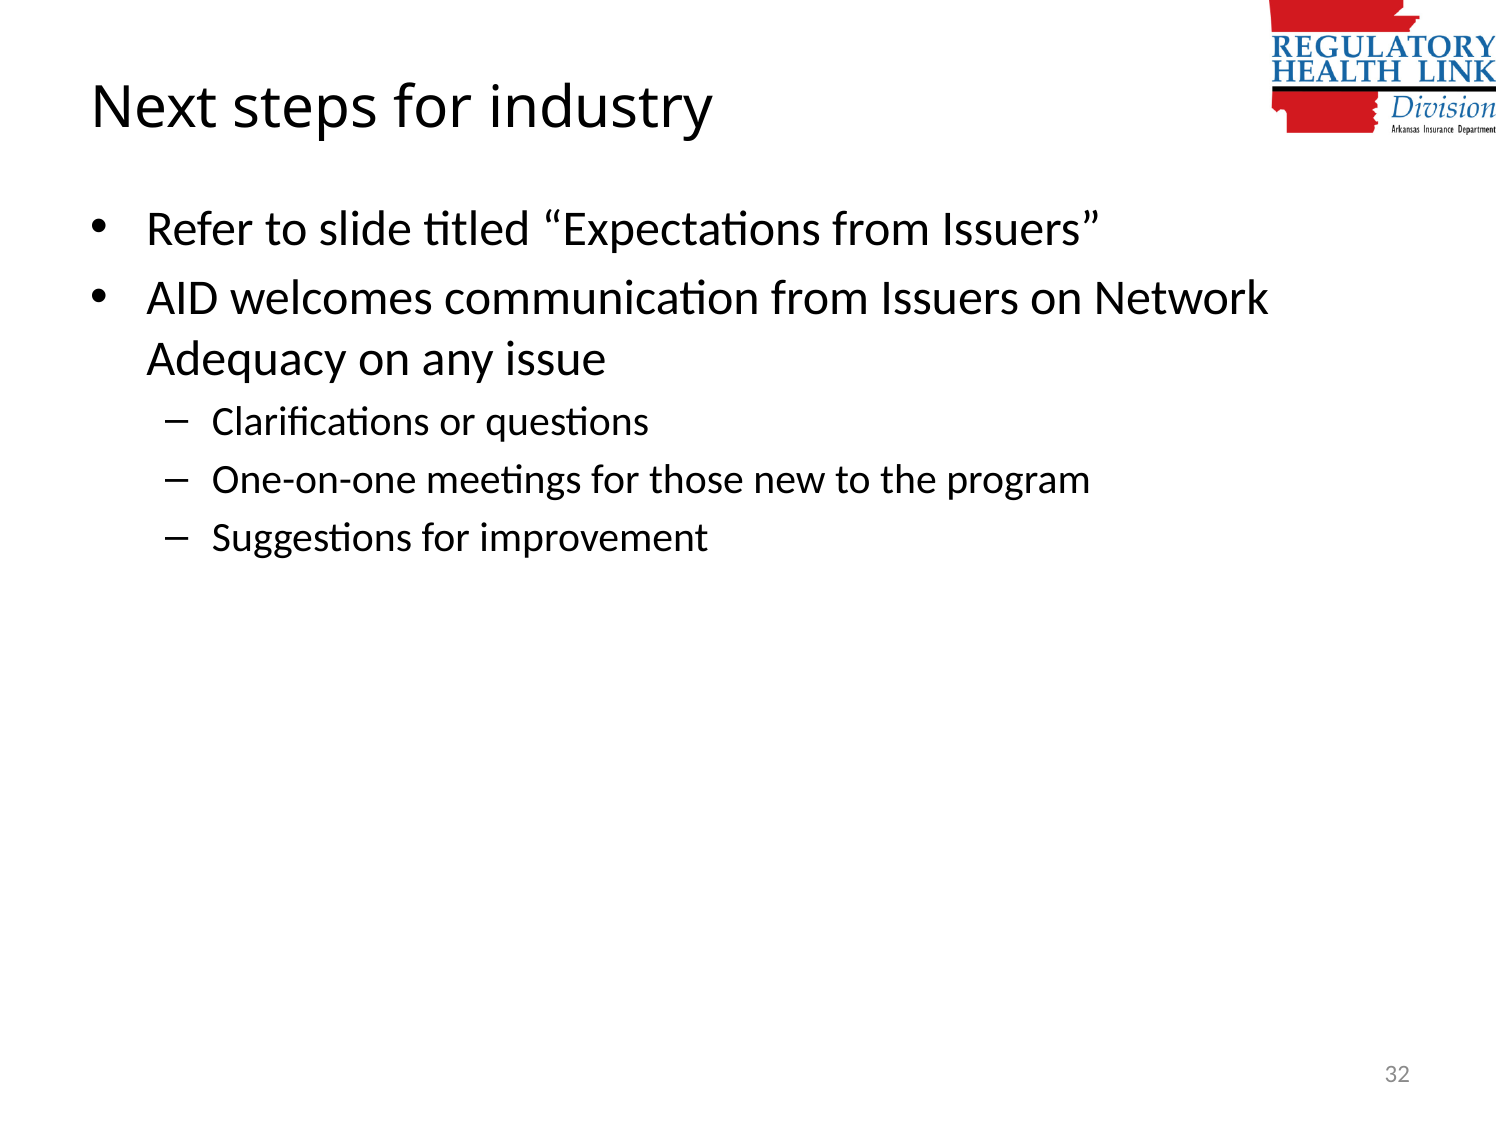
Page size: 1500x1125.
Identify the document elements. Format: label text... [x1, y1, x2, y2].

title Next steps for industry [75, 45, 1200, 163]
list Refer to slide titled “Expectations from Issuers” AID welcomes communication from Issuers on Network Adequacy on any issue Clarifications or questions One-on-one meetings for those new to the program Suggestions for improvement [75, 187, 1425, 1005]
slide_number 32 [1074, 1042, 1425, 1103]
picture [1269, 0, 1496, 135]
